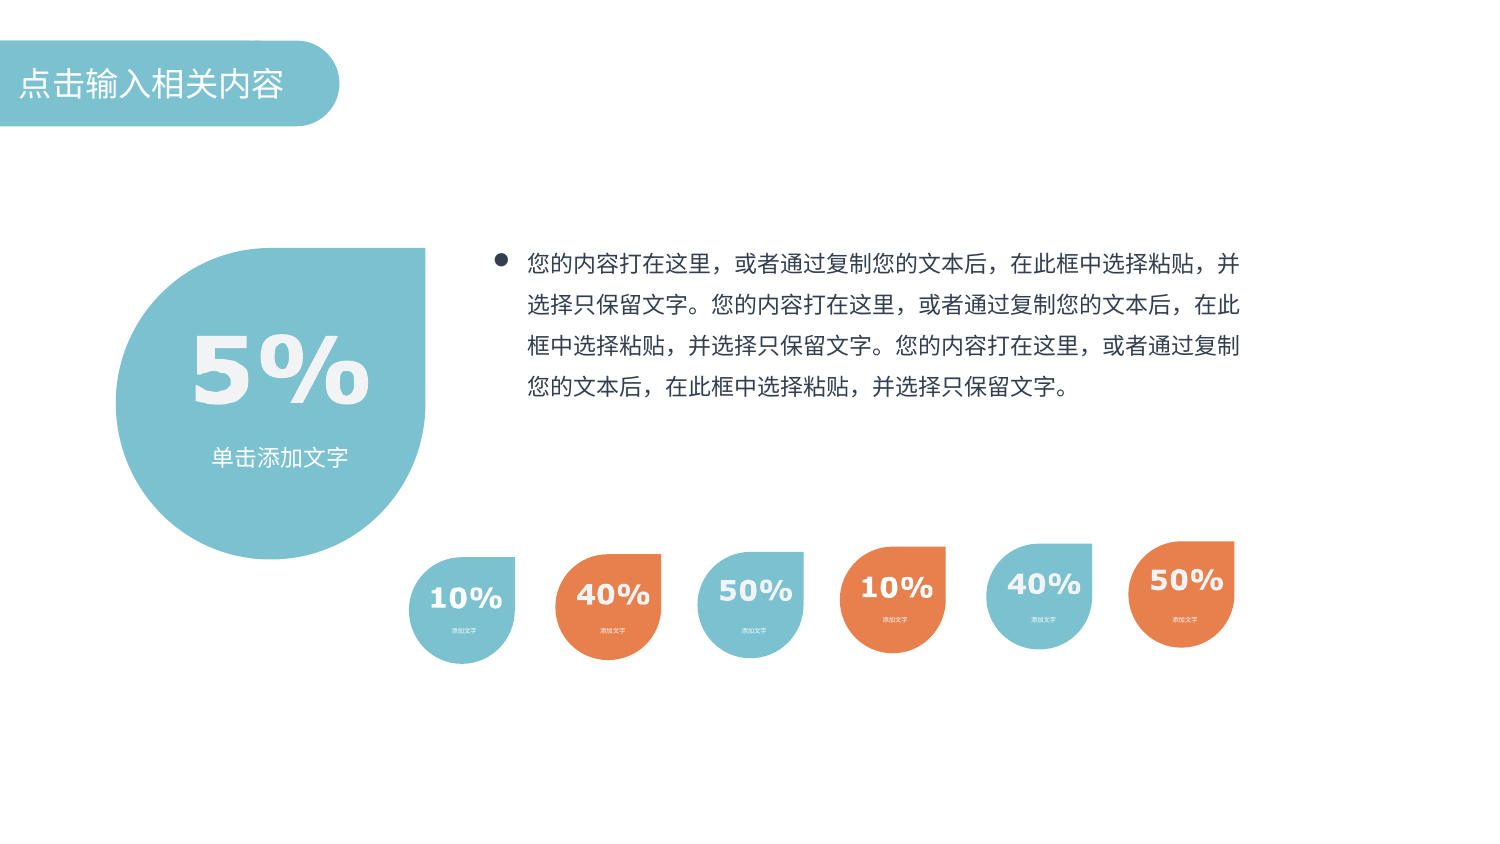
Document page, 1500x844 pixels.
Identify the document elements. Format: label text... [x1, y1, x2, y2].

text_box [115, 227, 1264, 665]
text_box [0, 38, 342, 129]
text_box 点击输入相关内容 [4, 55, 306, 111]
